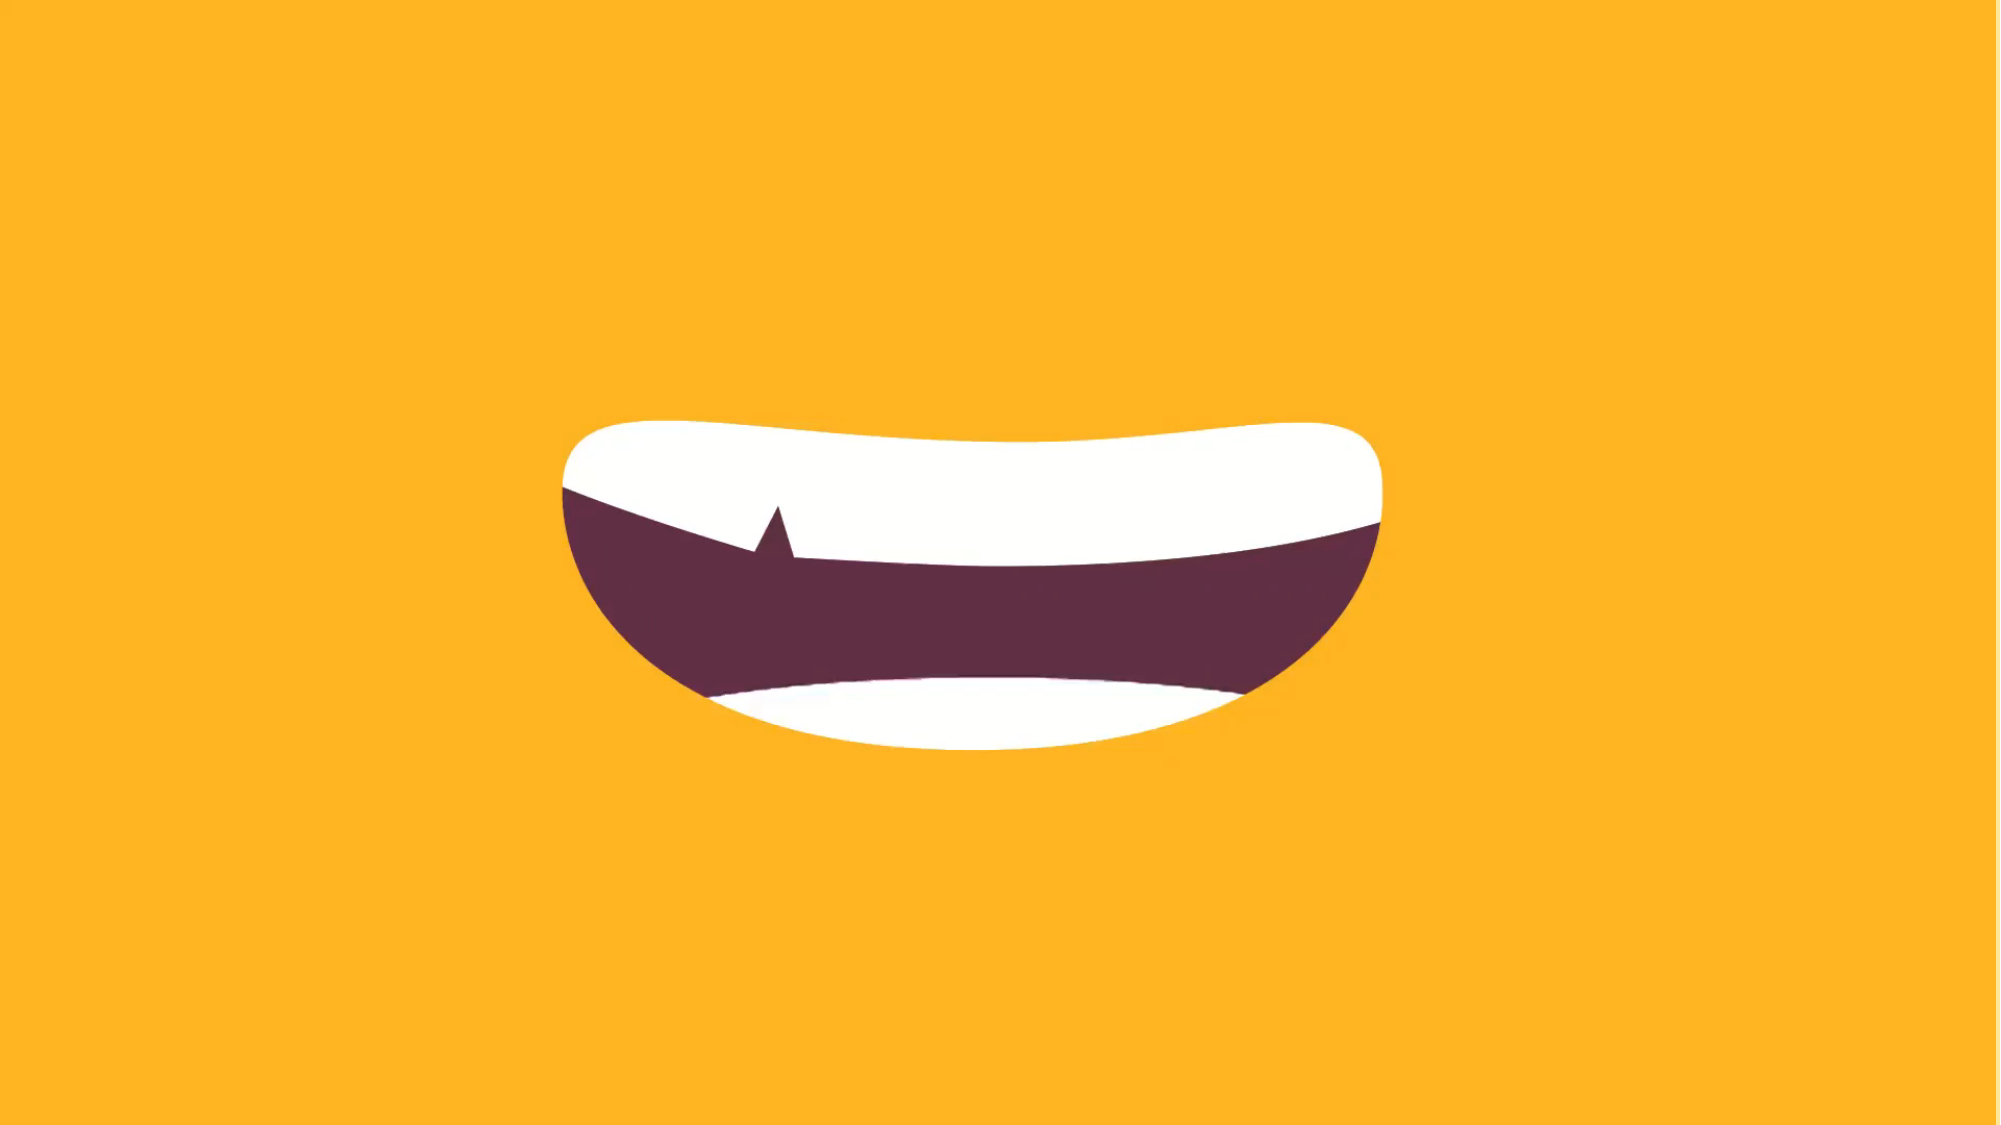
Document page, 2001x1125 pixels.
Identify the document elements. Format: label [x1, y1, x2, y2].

text_box [0, 0, 1996, 1125]
